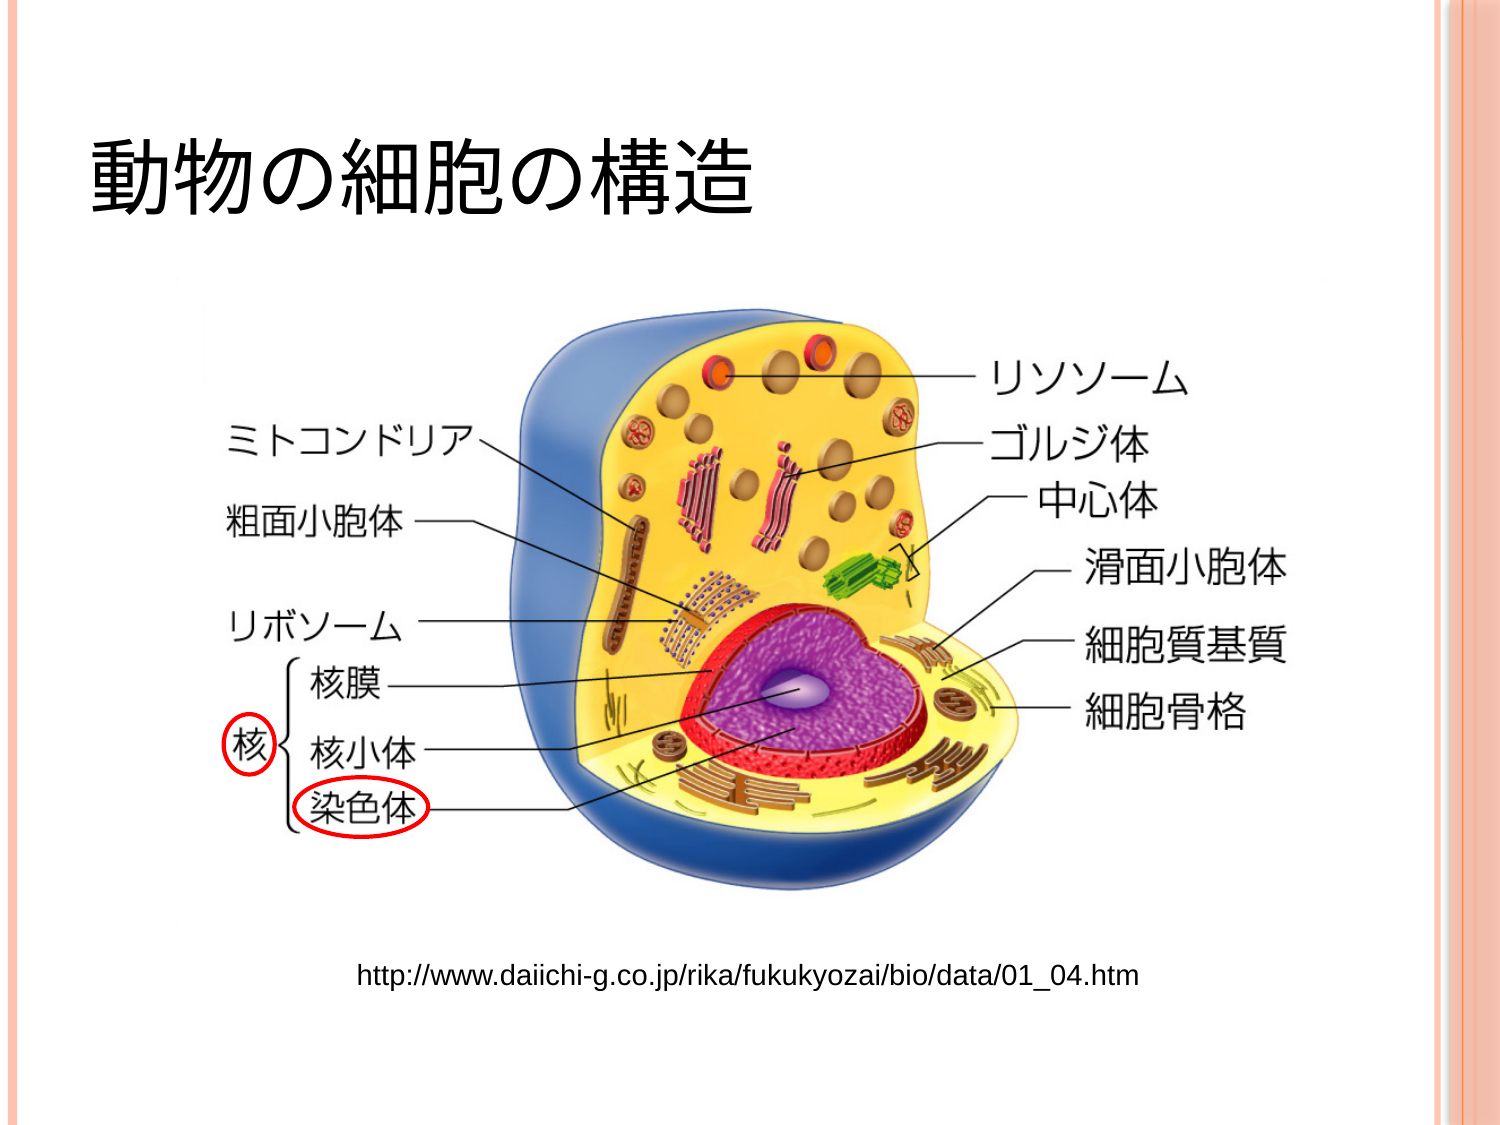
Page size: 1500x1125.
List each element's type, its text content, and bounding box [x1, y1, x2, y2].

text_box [175, 275, 1325, 928]
title 動物の細胞の構造 [75, 45, 1300, 233]
text_box http://www.daiichi-g.co.jp/rika/fukukyozai/bio/data/01_04.htm [295, 949, 1203, 999]
